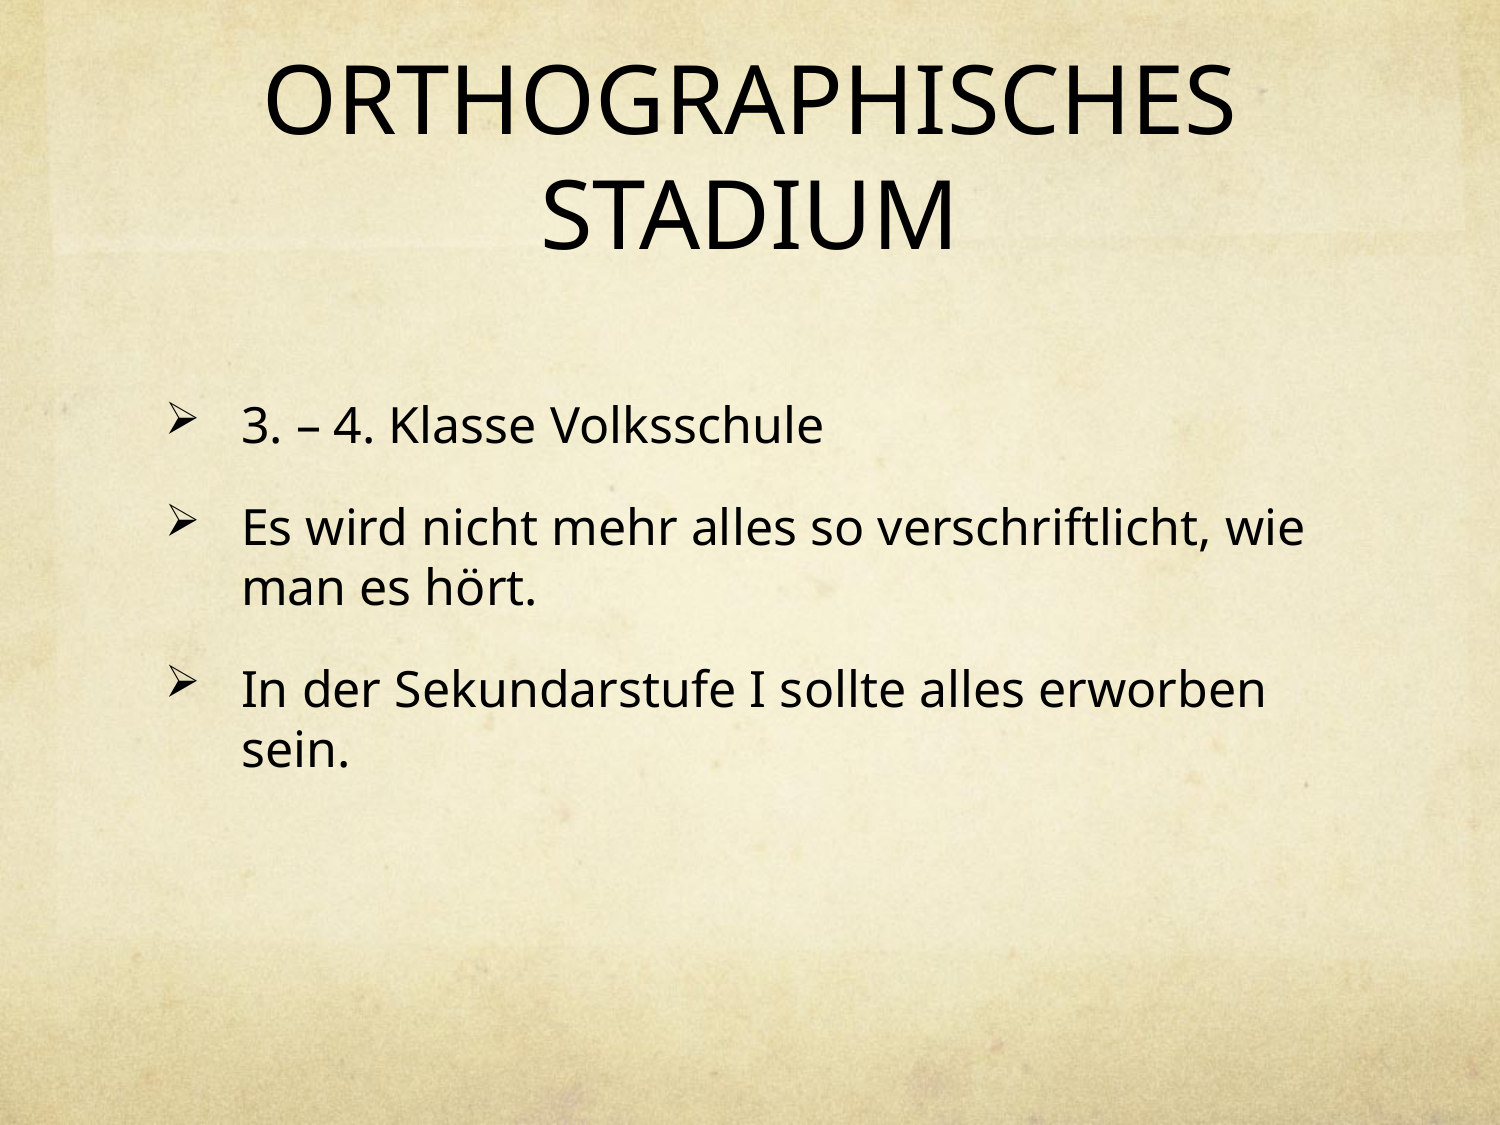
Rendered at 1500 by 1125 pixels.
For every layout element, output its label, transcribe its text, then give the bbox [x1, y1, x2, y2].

title ORTHOGRAPHISCHES STADIUM [150, 82, 1350, 225]
picture [0, 0, 1500, 1125]
list 3. – 4. Klasse Volksschule Es wird nicht mehr alles so verschriftlicht, wie man es hört. In der Sekundarstufe I sollte alles erworben sein. [150, 284, 1350, 950]
